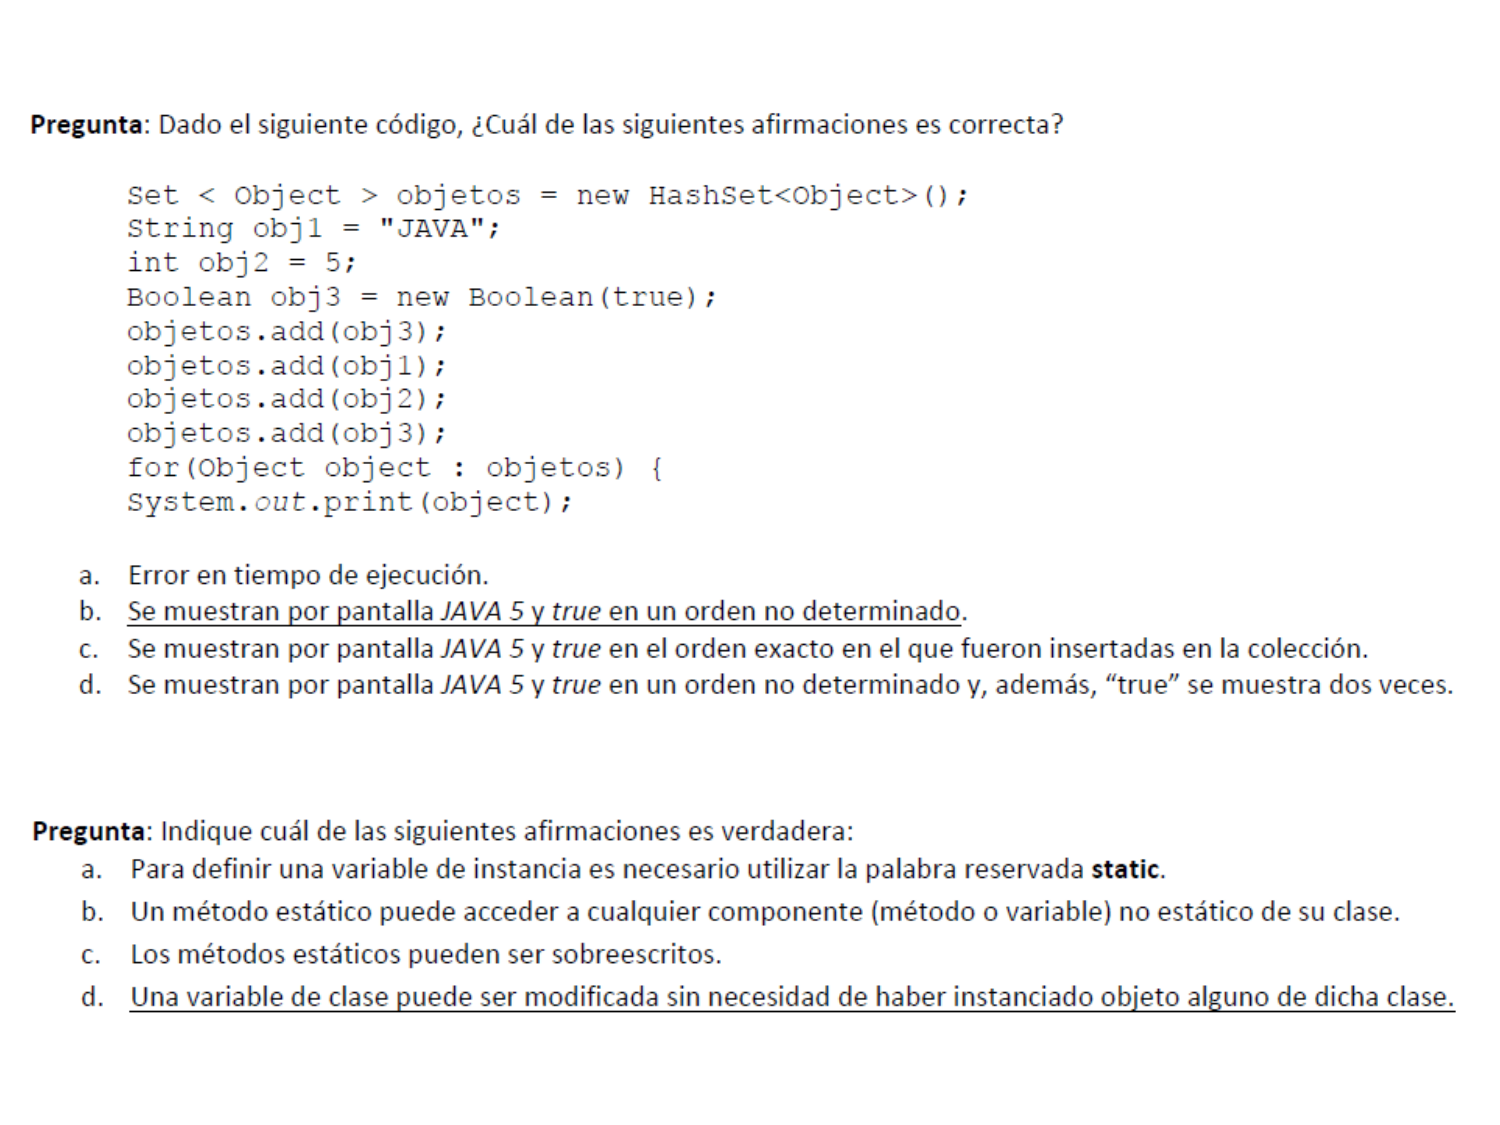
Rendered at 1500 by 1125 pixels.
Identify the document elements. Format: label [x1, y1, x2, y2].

picture [25, 101, 1500, 728]
picture [0, 798, 1493, 1039]
